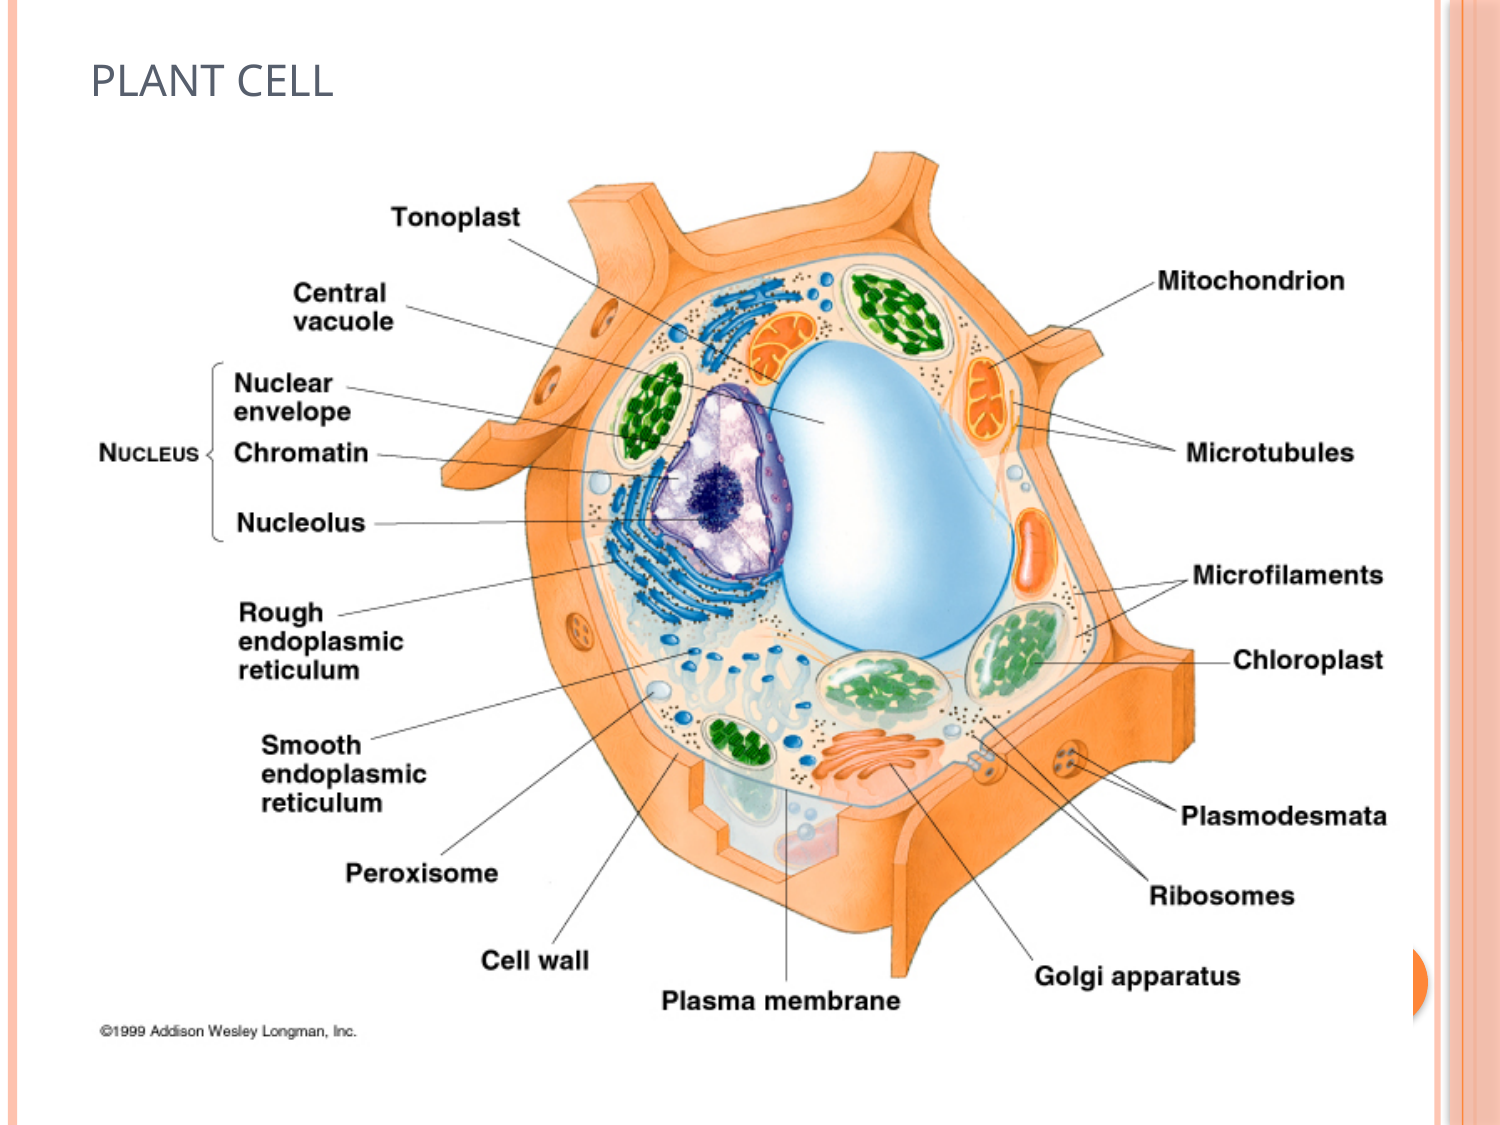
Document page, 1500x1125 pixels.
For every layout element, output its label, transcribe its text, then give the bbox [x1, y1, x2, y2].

title Plant cell [75, 45, 1300, 113]
picture [74, 124, 1413, 1063]
